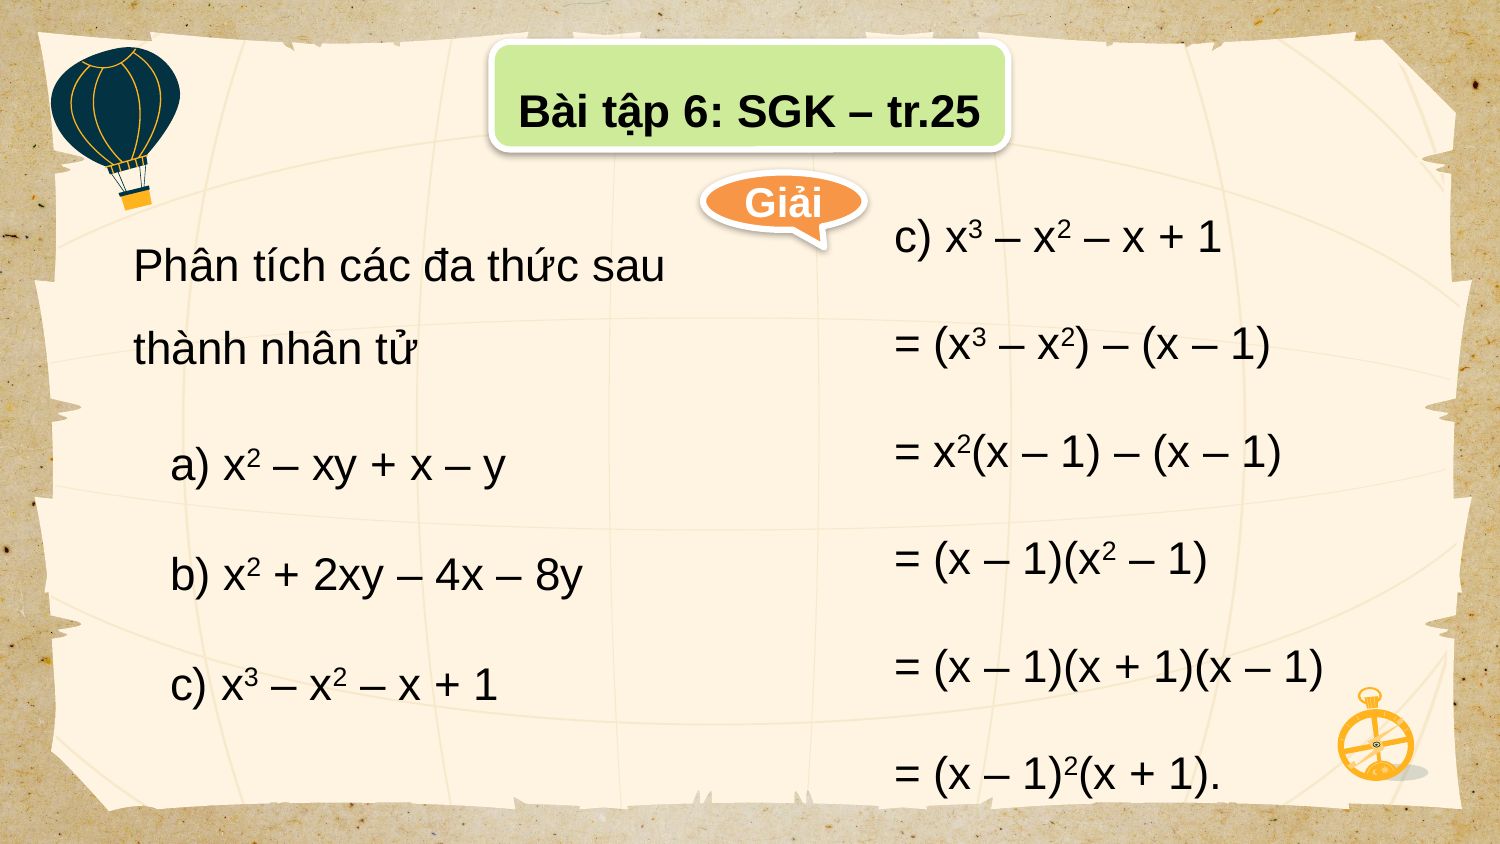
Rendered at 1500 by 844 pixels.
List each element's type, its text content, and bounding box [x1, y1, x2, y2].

text_box Phân tích các đa thức sau thành nhân tử [118, 201, 765, 381]
text_box a) x2 – xy + x – y b) x2 + 2xy – 4x – 8y c) x3 – x2 – x + 1 [155, 381, 659, 718]
picture [0, 0, 1500, 844]
text_box Bài tập 6: SGK – tr.25 [491, 41, 1009, 150]
text_box c) x3 – x2 – x + 1 = (x3 – x2) – (x – 1) = x2(x – 1) – (x – 1) = (x – 1)(x2 – 1) = (x – 1)(x + 1)(x – 1) = (x – 1)2(x + 1). [874, 171, 1420, 806]
text_box Giải [702, 172, 865, 248]
